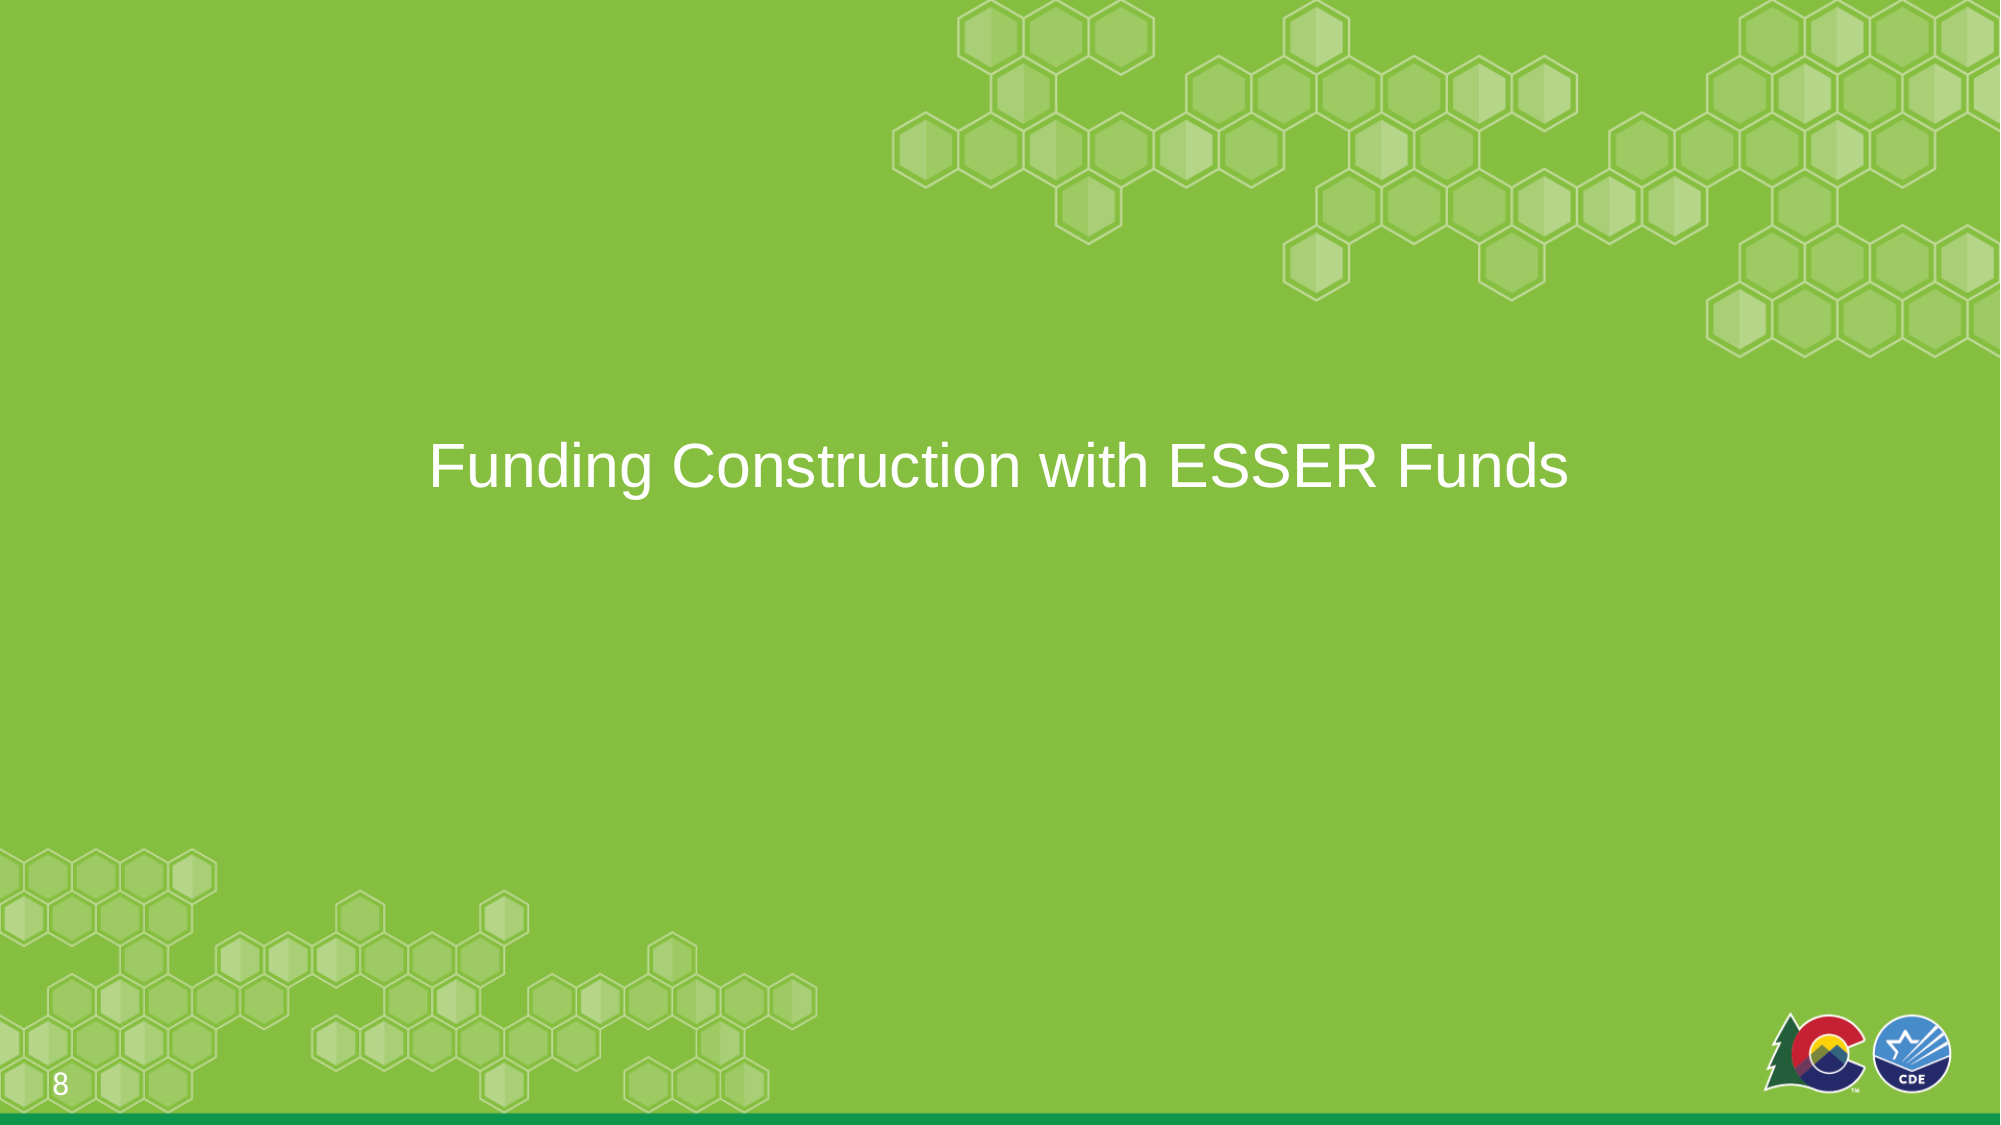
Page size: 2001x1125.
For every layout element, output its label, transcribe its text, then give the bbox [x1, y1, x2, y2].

slide_number 8 [37, 1054, 488, 1115]
picture [0, 0, 2000, 425]
picture [0, 810, 2000, 1125]
title Funding Construction with ESSER Funds [0, 425, 2000, 810]
